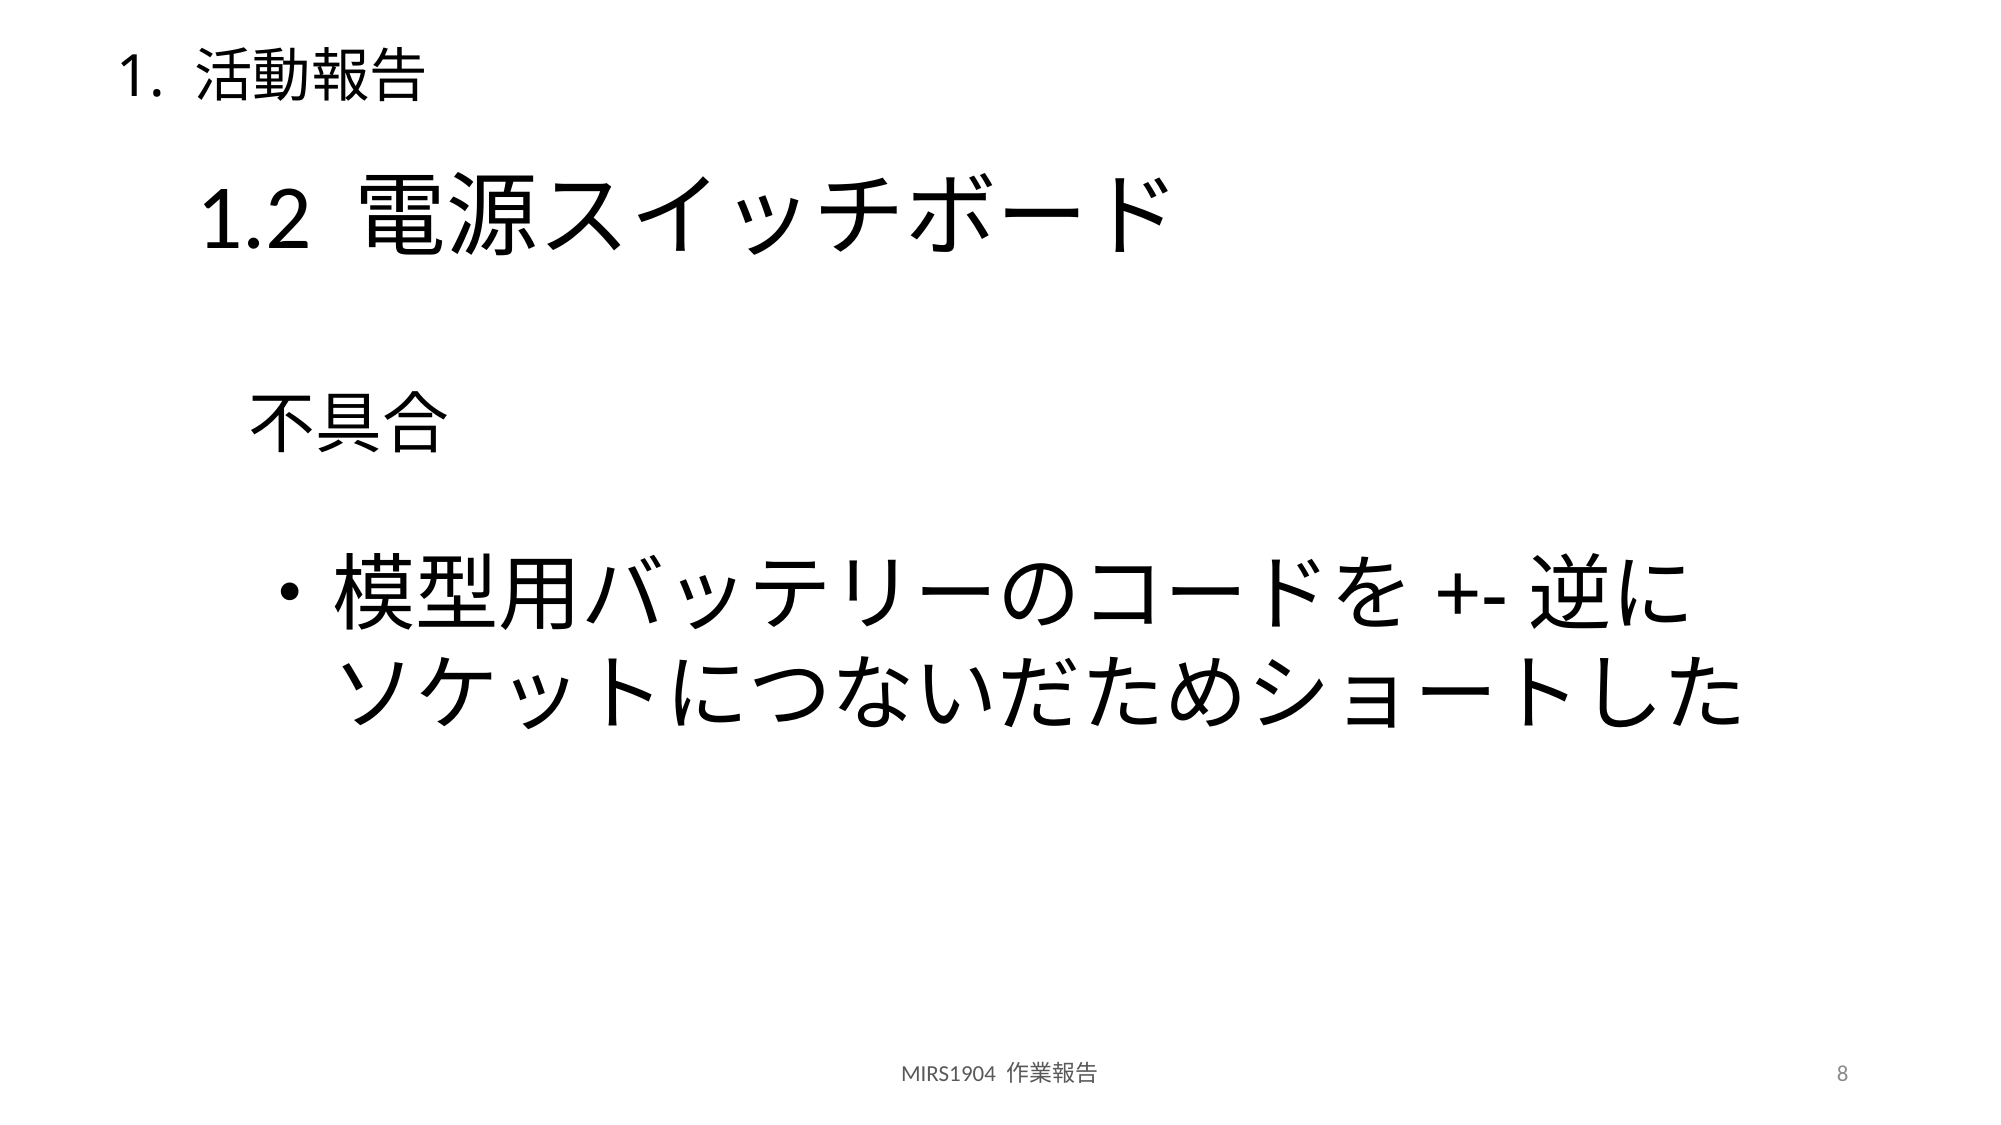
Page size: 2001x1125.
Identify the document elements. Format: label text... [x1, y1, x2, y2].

slide_number 8 [1413, 1042, 1864, 1103]
footer MIRS1904 作業報告 [662, 1042, 1338, 1103]
text_box 不具合 ・模型用バッテリーのコードを+-逆に ソケットにつないだためショートした [234, 373, 1766, 748]
text_box 1.2 電源スイッチボード [181, 149, 1196, 275]
title 1. 活動報告 [101, 44, 984, 111]
